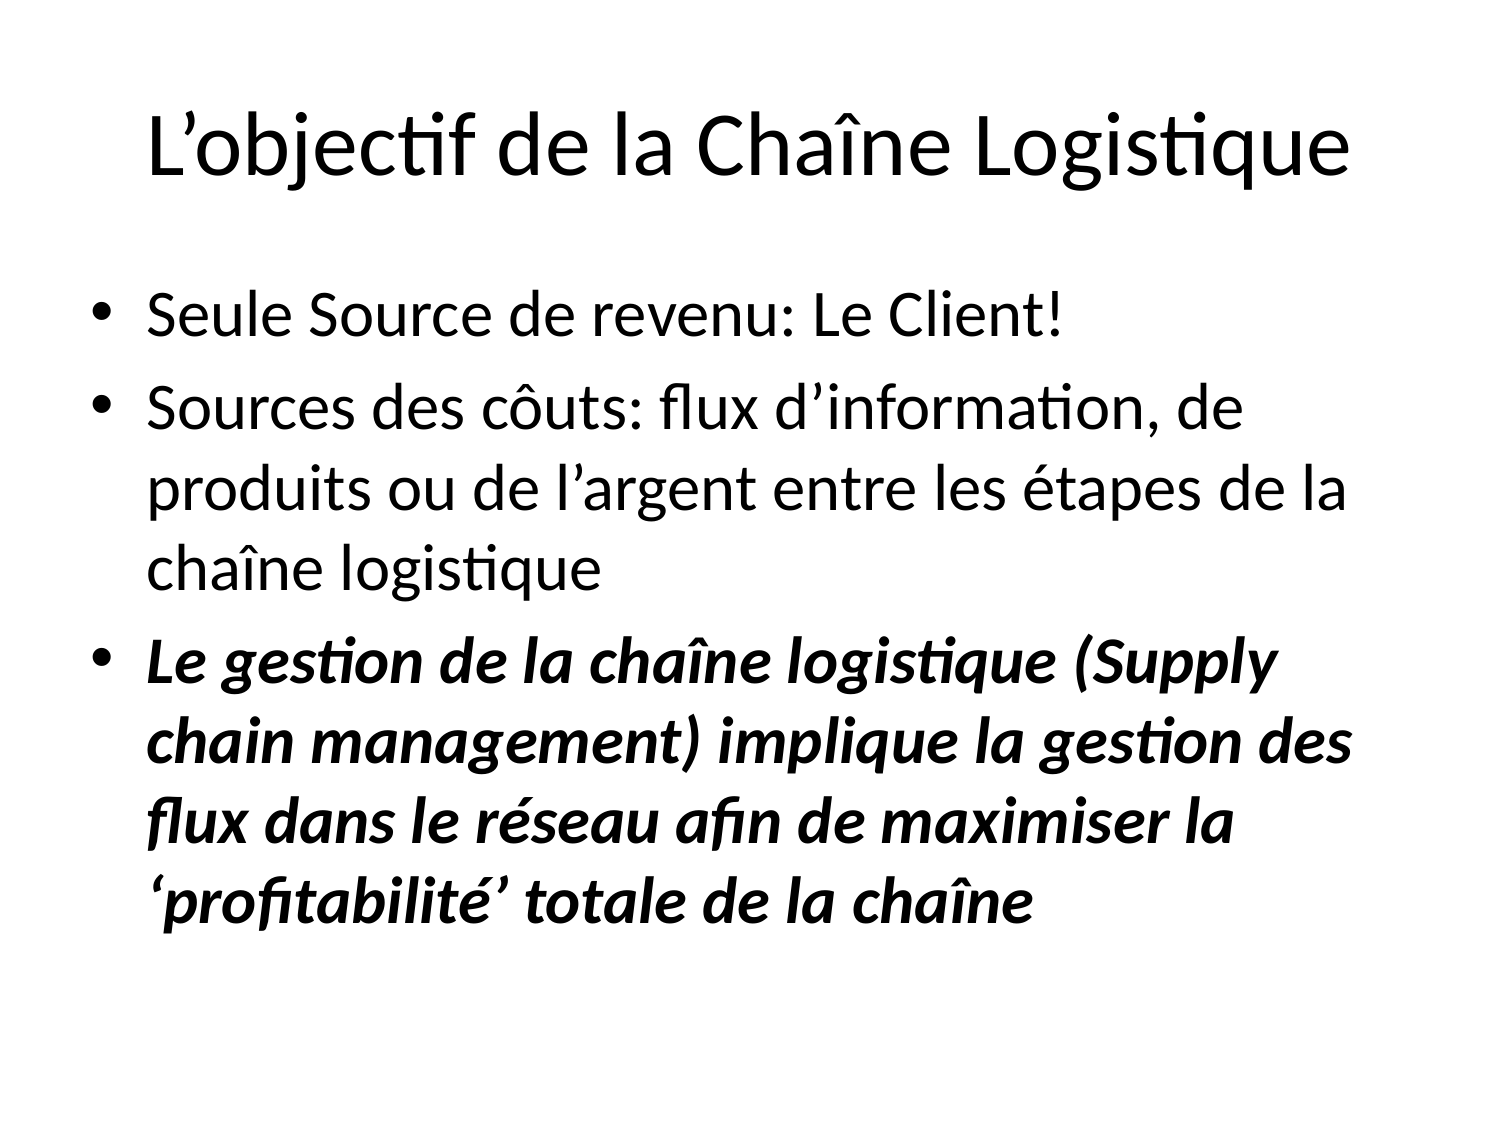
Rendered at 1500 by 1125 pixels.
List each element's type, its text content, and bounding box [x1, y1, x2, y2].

list Seule Source de revenu: Le Client! Sources des côuts: flux d’information, de produits ou de l’argent entre les étapes de la chaîne logistique Le gestion de la chaîne logistique (Supply chain management) implique la gestion des flux dans le réseau afin de maximiser la ‘profitabilité’ totale de la chaîne [75, 262, 1425, 1005]
title L’objectif de la Chaîne Logistique [75, 45, 1425, 233]
